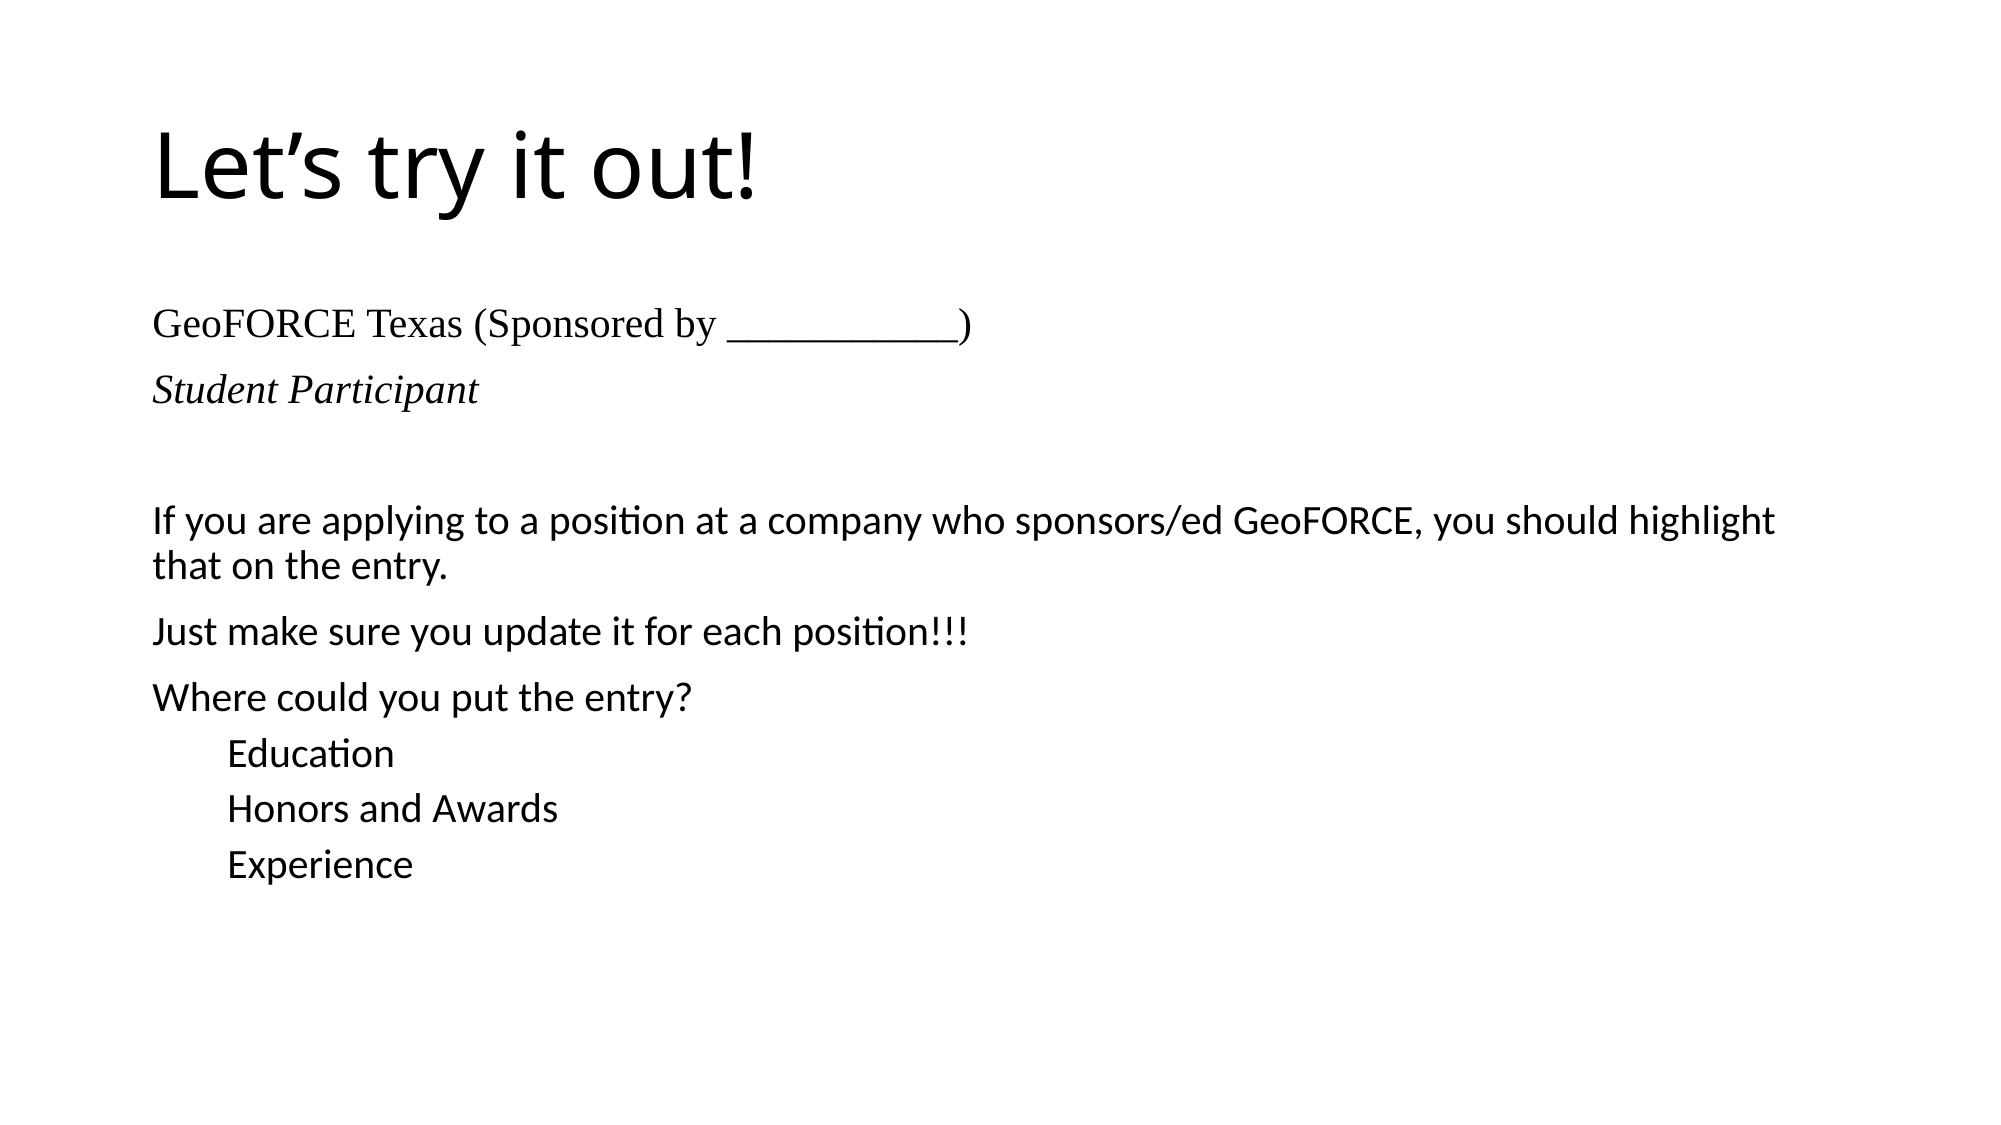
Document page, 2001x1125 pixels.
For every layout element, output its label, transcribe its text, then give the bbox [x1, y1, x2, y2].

title Let’s try it out! [137, 59, 1863, 278]
list GeoFORCE Texas (Sponsored by ___________) Student Participant If you are applying to a position at a company who sponsors/ed GeoFORCE, you should highlight that on the entry. Just make sure you update it for each position!!! Where could you put the entry? Education Honors and Awards Experience [137, 293, 1869, 1020]
